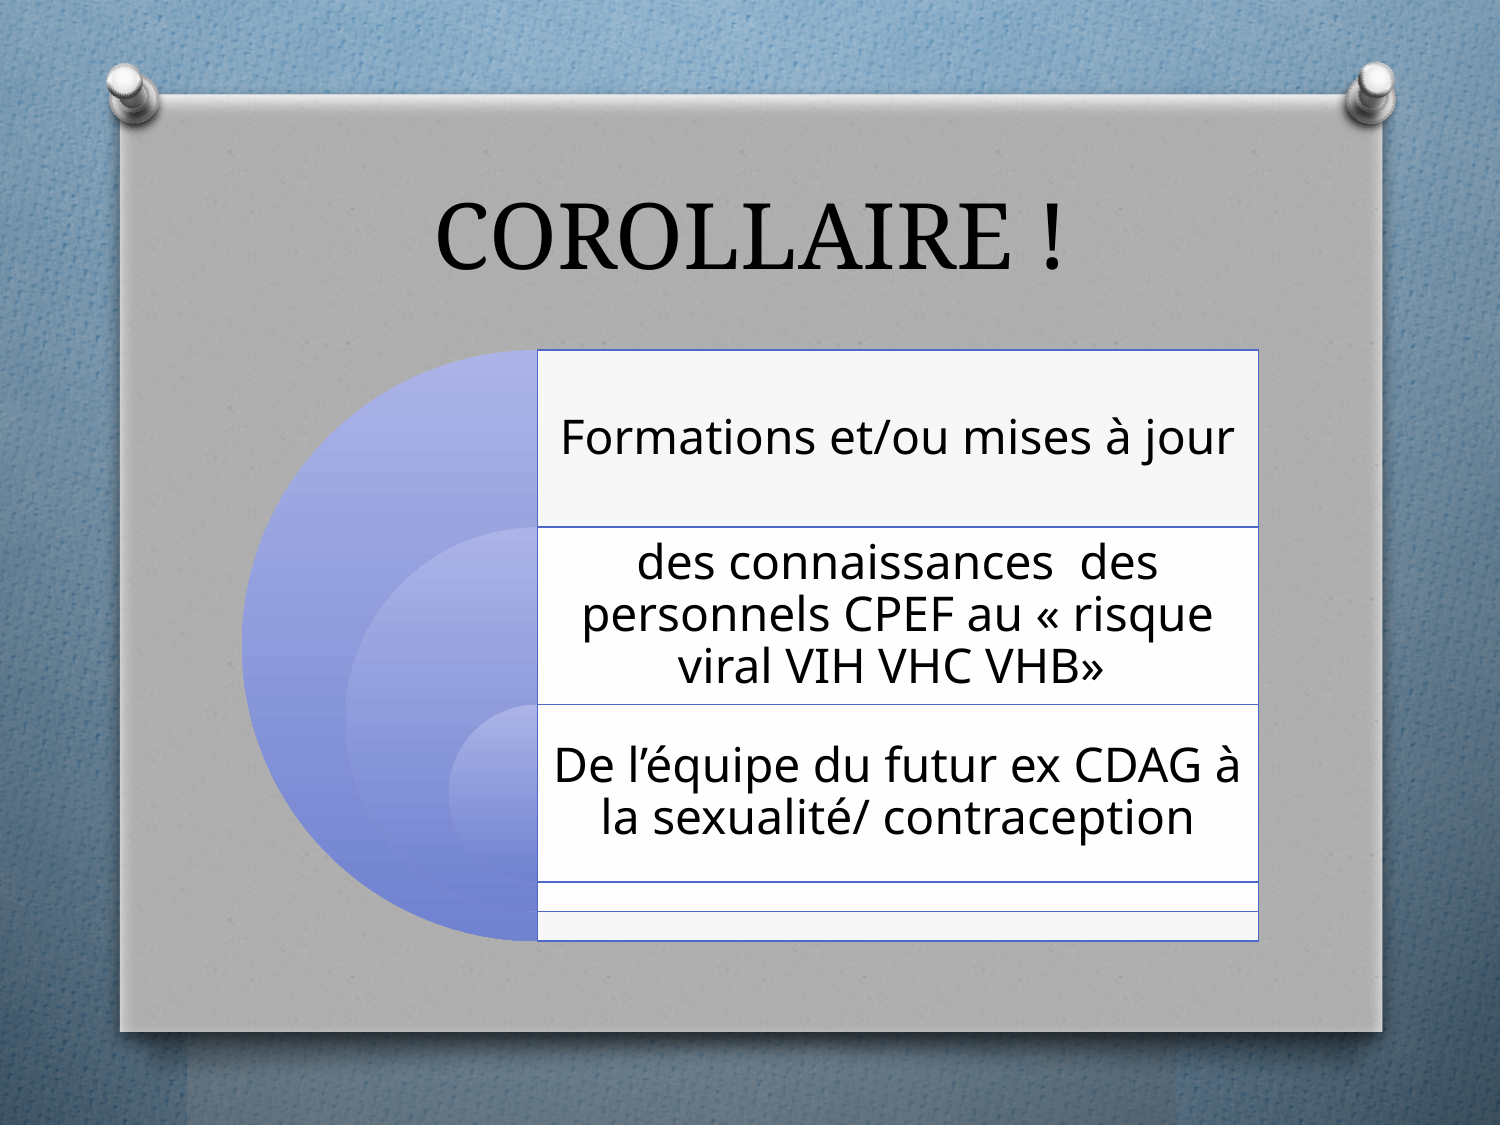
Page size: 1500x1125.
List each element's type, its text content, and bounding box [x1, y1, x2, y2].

picture [1317, 35, 1439, 156]
title COROLLAIRE ! [179, 134, 1323, 332]
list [241, 349, 1259, 942]
picture [75, 29, 198, 153]
